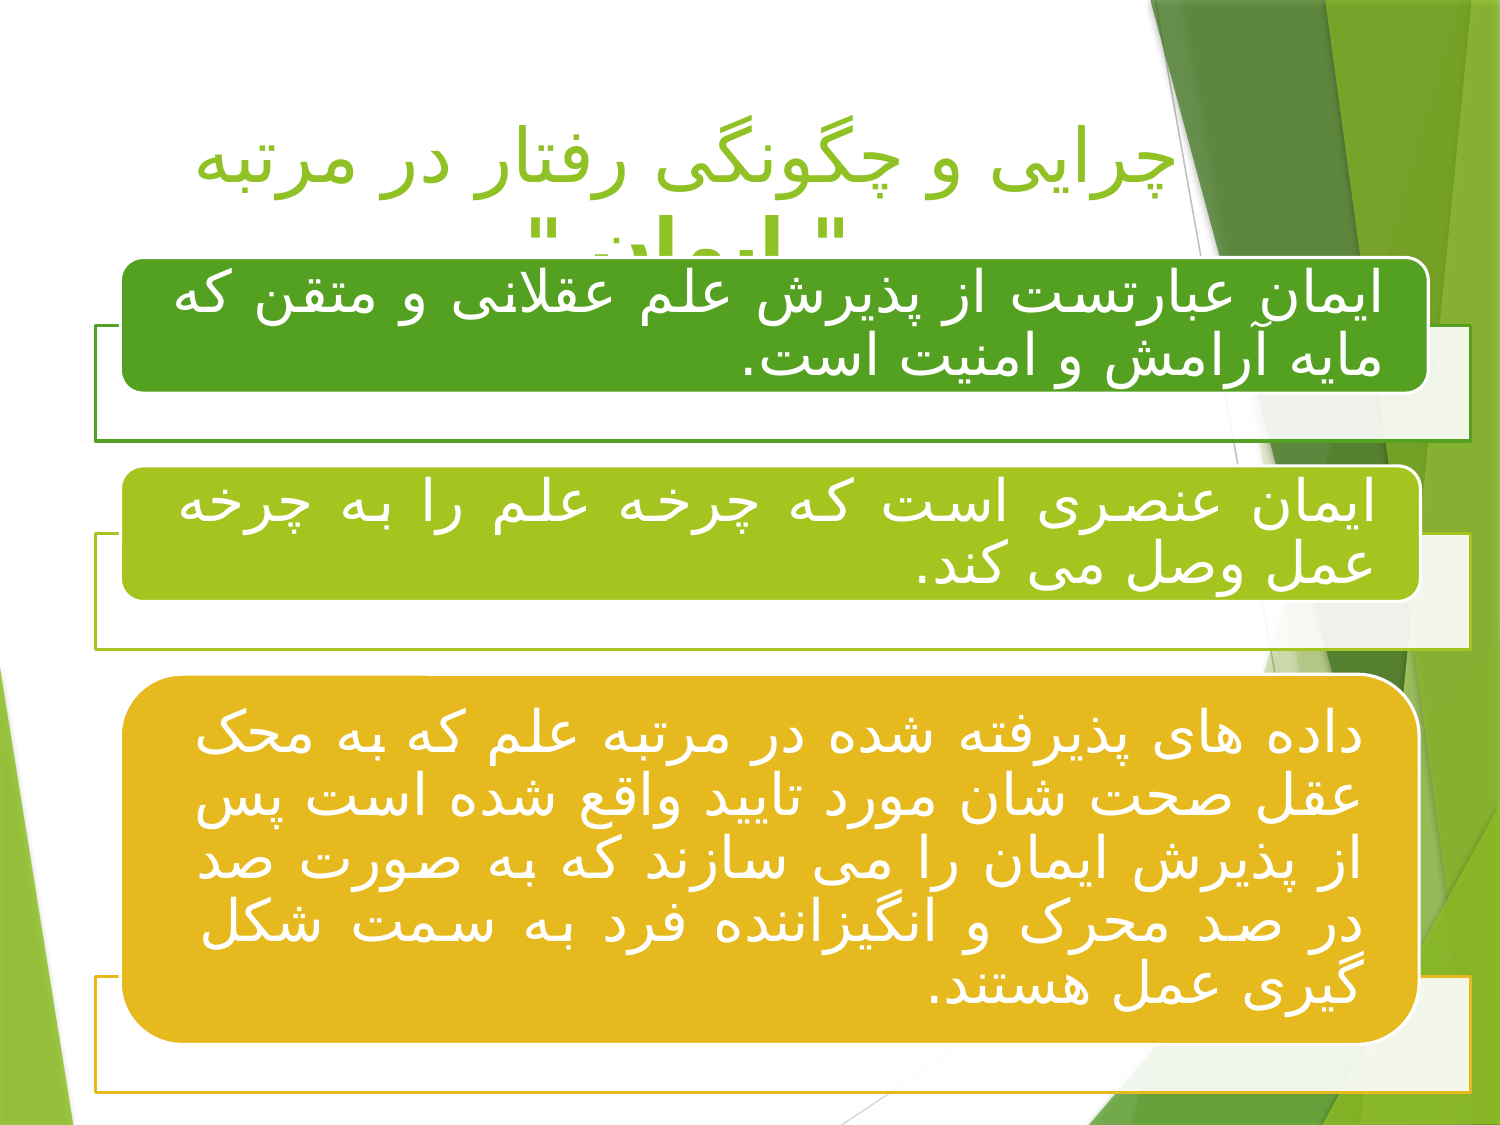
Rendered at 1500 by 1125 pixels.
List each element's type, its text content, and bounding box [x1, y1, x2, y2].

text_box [94, 249, 1471, 1101]
title چرایی و چگونگی رفتار در مرتبه " ایمان " [174, 99, 1200, 248]
